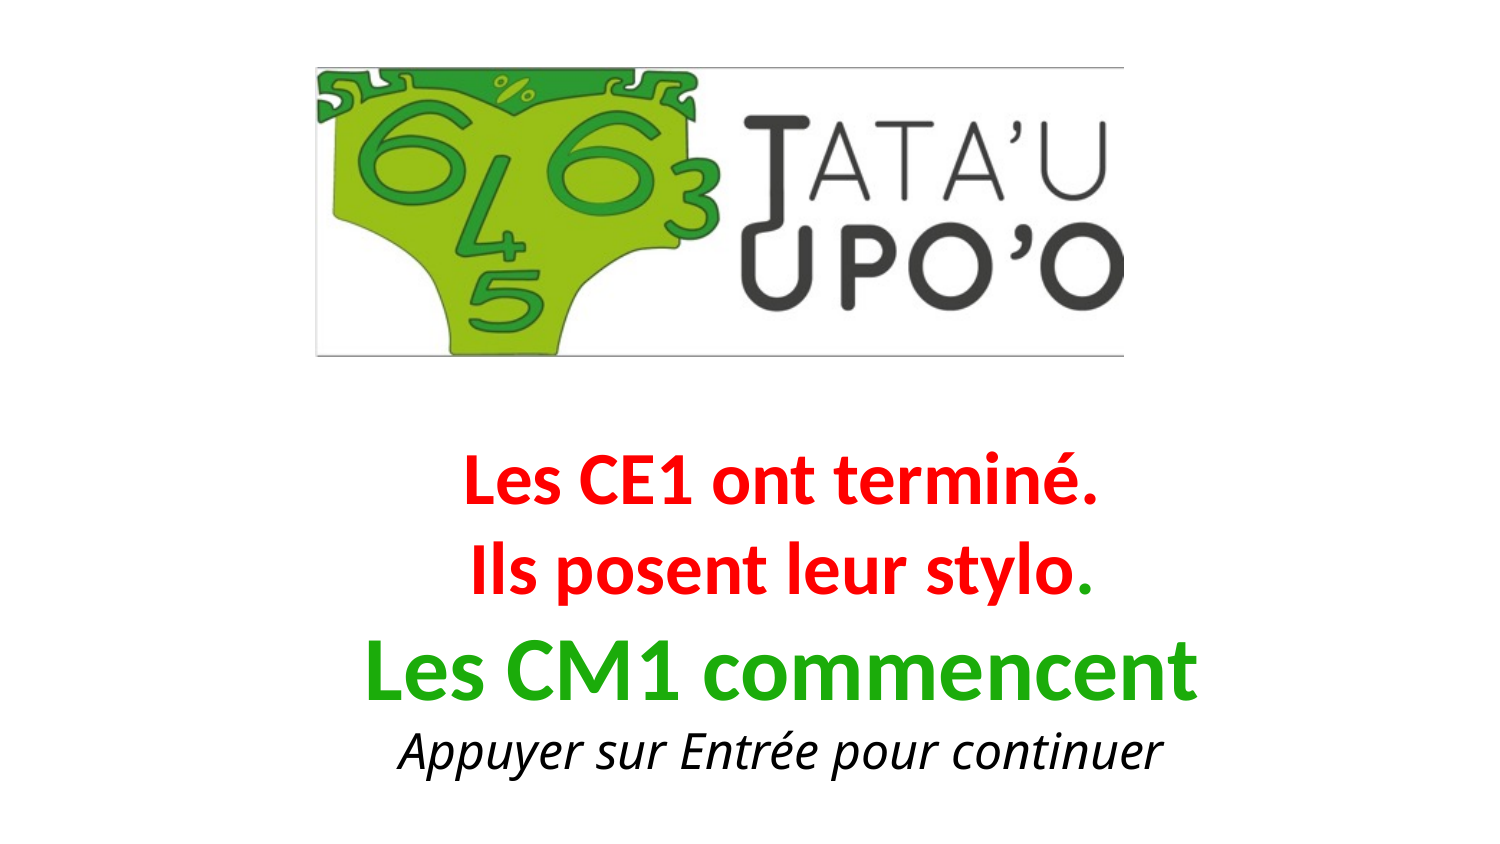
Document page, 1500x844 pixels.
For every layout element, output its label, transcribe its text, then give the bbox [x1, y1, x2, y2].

text_box Les CE1 ont terminé. Ils posent leur stylo. Les CM1 commencent Appuyer sur Entrée pour continuer [219, 421, 1345, 844]
picture [315, 67, 1124, 357]
